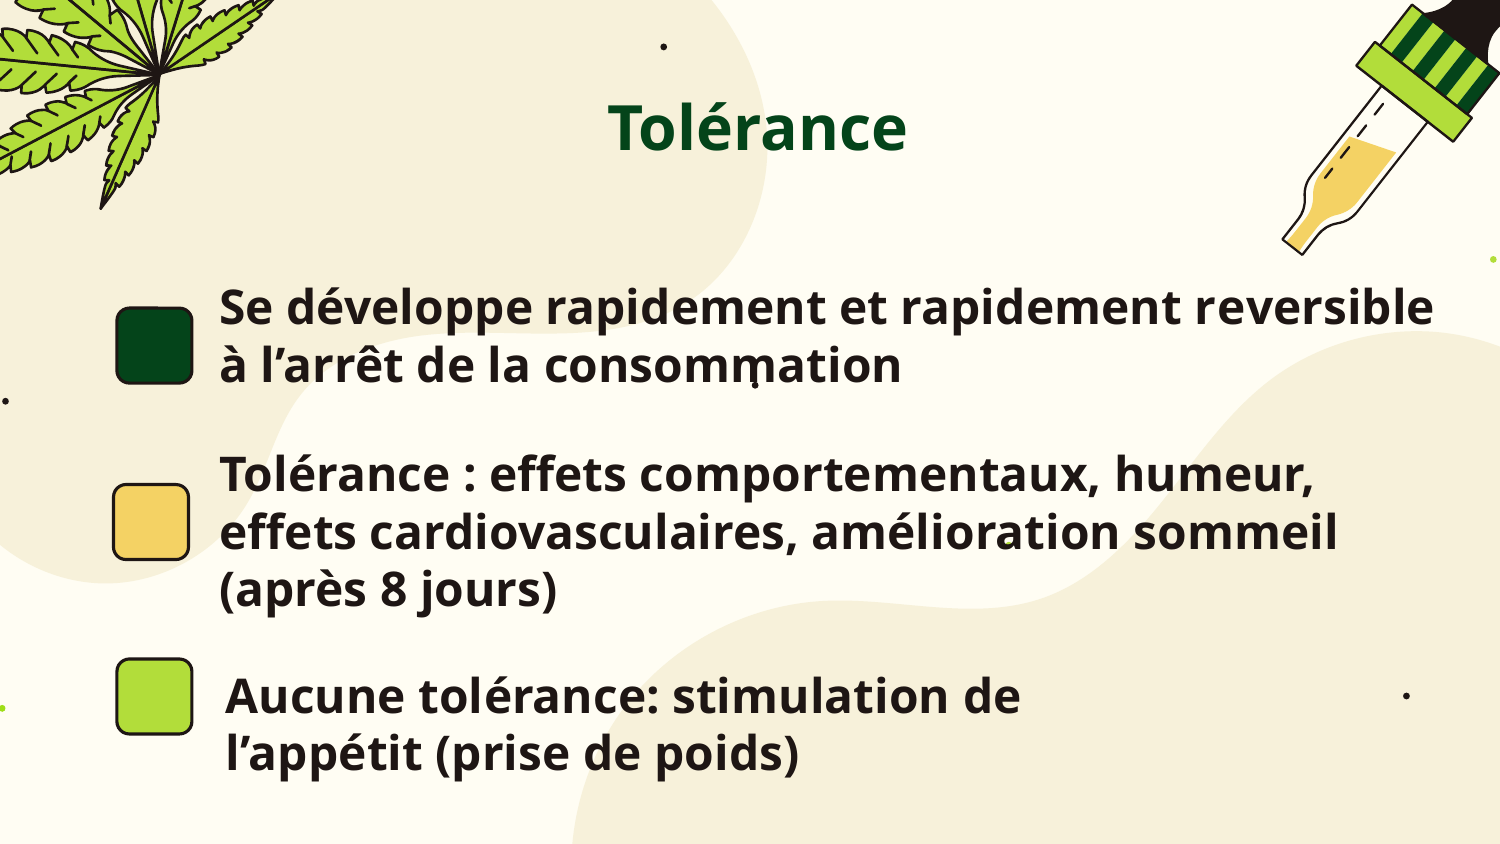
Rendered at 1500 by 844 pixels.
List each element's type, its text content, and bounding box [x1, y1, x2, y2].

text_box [0, 0, 277, 206]
text_box [113, 484, 189, 560]
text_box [1338, 0, 1465, 287]
text_box Tolérance : effets comportementaux, humeur, effets cardiovasculaires, amélioration sommeil (après 8 jours) [204, 421, 1413, 632]
title Tolérance [280, 72, 1333, 167]
text_box Aucune tolérance: stimulation de l’appétit (prise de poids) [210, 658, 1200, 796]
text_box [116, 308, 192, 384]
text_box Se développe rapidement et rapidement reversible à l’arrêt de la consommation [204, 259, 1467, 407]
text_box [116, 658, 192, 734]
